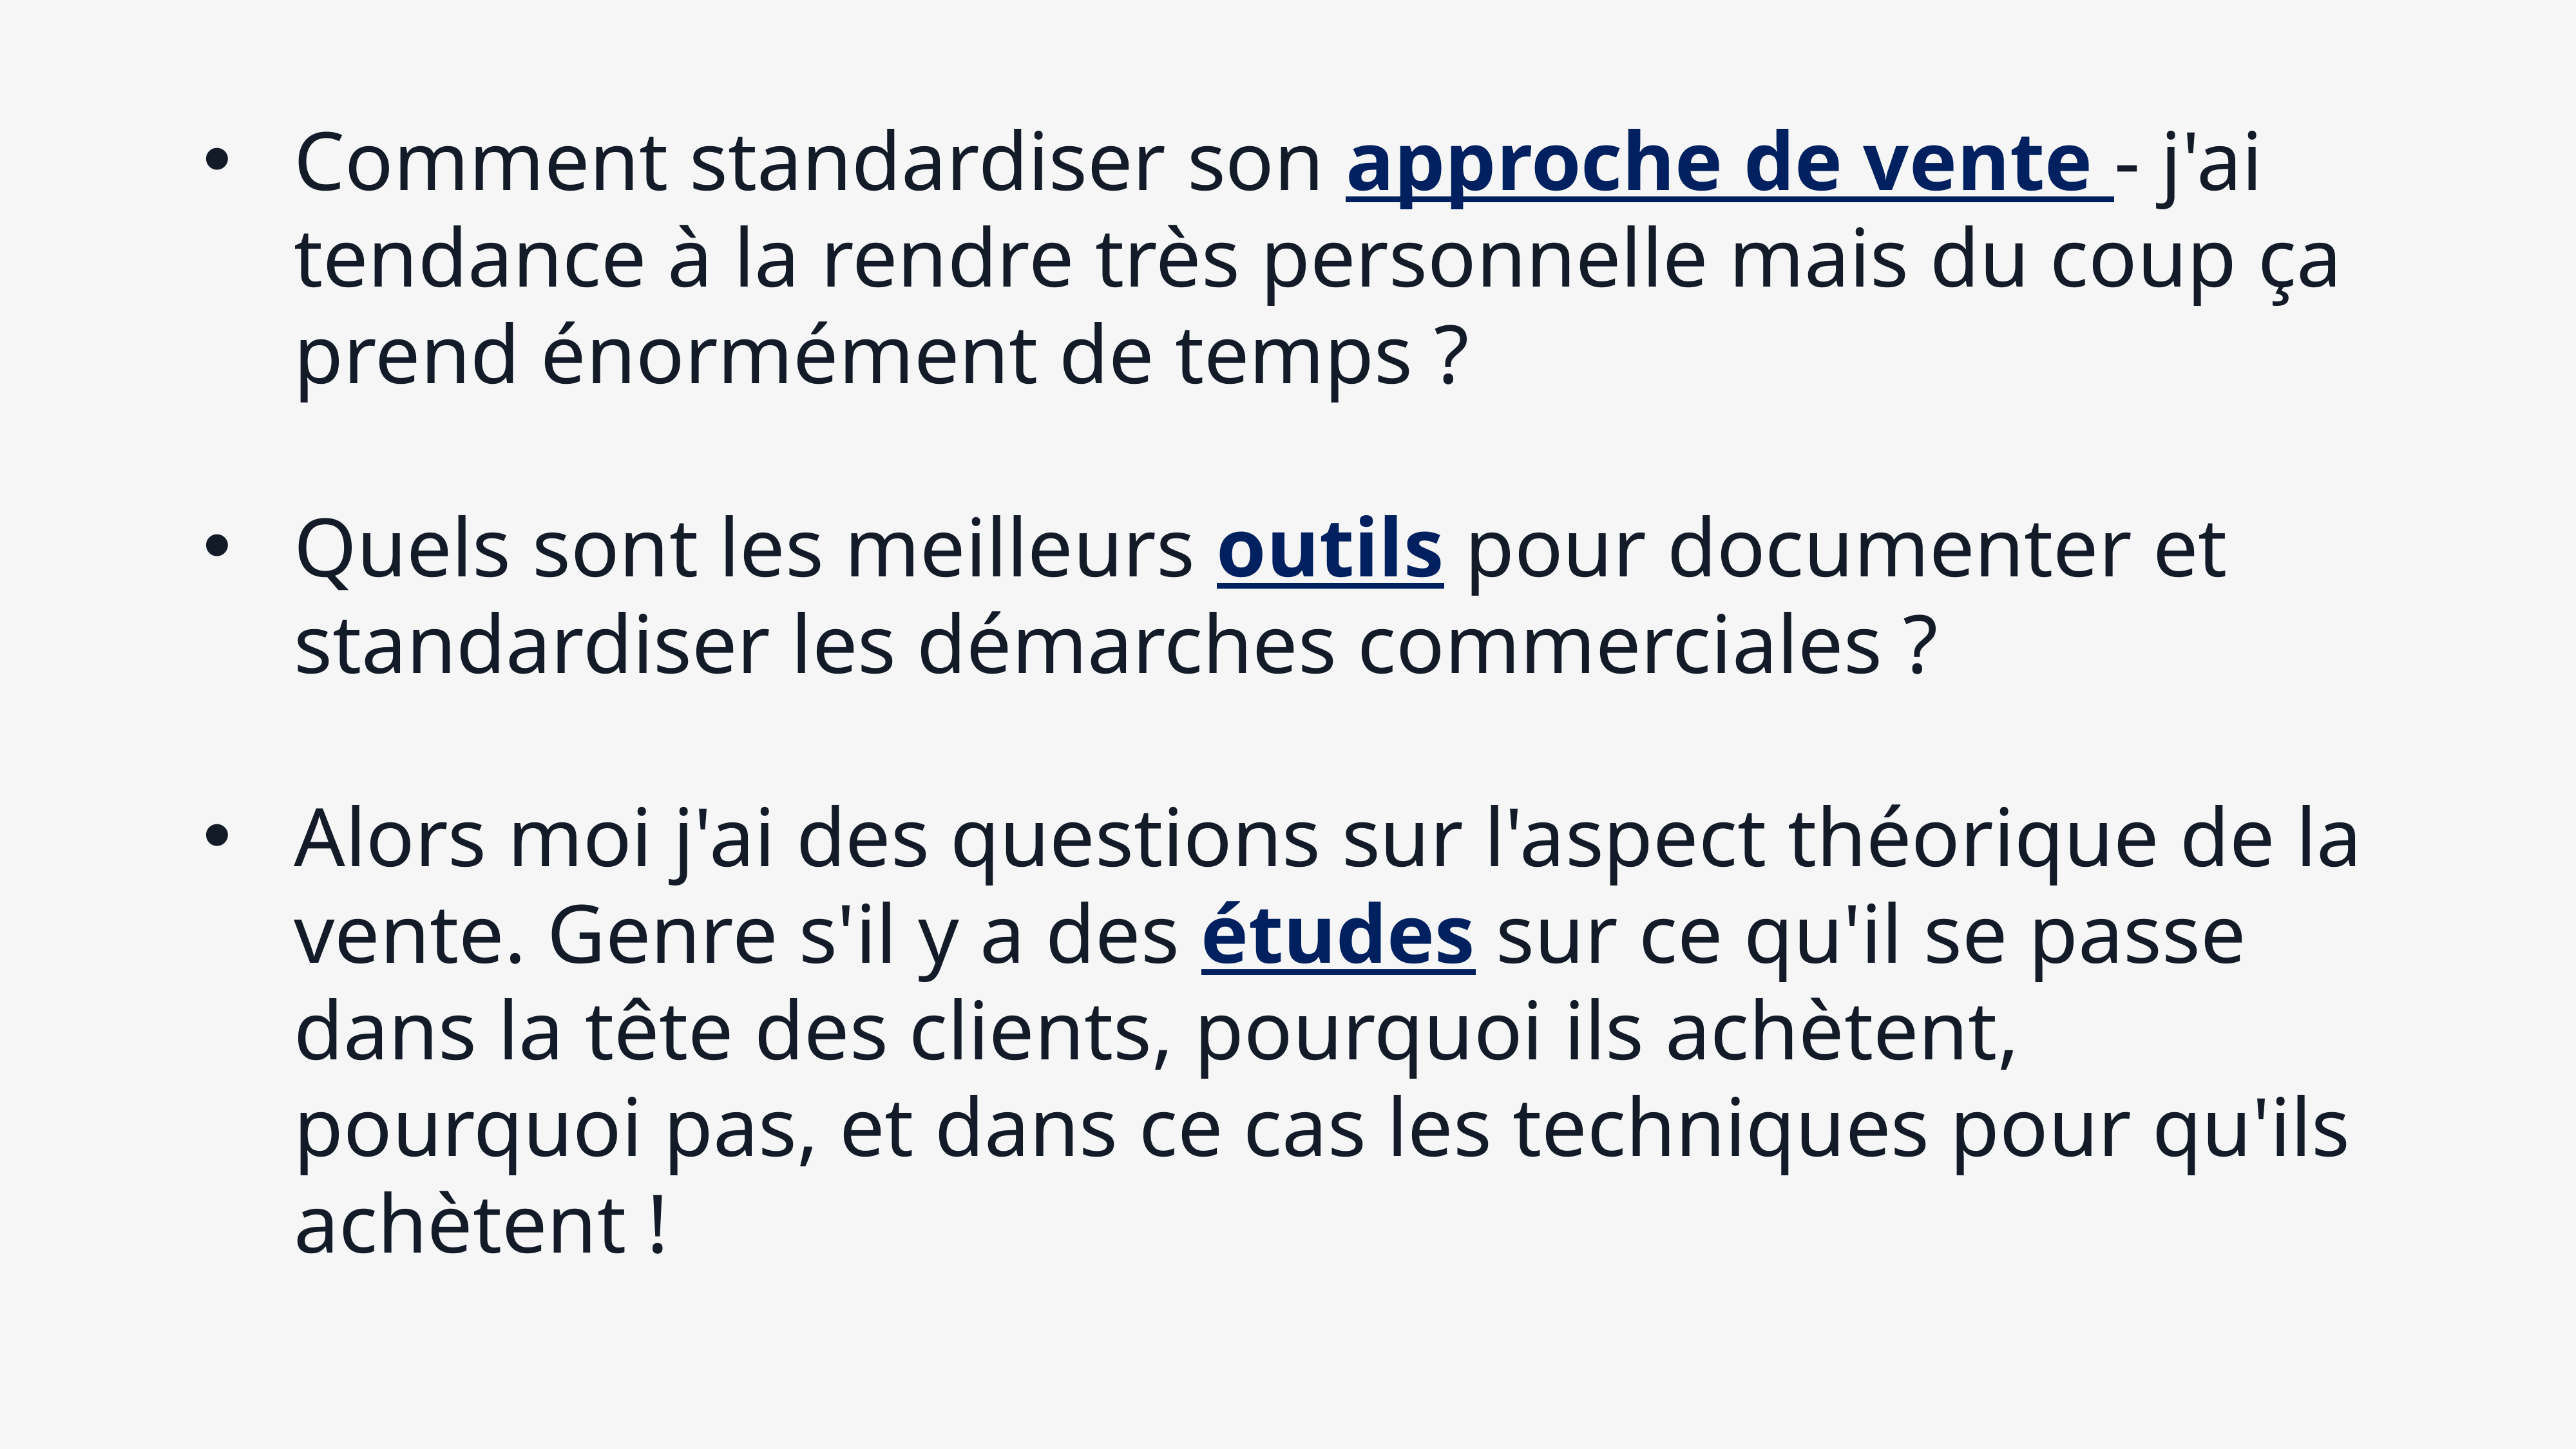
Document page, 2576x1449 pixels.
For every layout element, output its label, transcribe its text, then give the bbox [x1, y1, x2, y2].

text_box Comment standardiser son approche de vente - j'ai tendance à la rendre très personnelle mais du coup ça prend énormément de temps ? Quels sont les meilleurs outils pour documenter et standardiser les démarches commerciales ? Alors moi j'ai des questions sur l'aspect théorique de la vente. Genre s'il y a des études sur ce qu'il se passe dans la tête des clients, pourquoi ils achètent, pourquoi pas, et dans ce cas les techniques pour qu'ils achètent ! [194, 105, 2382, 1370]
